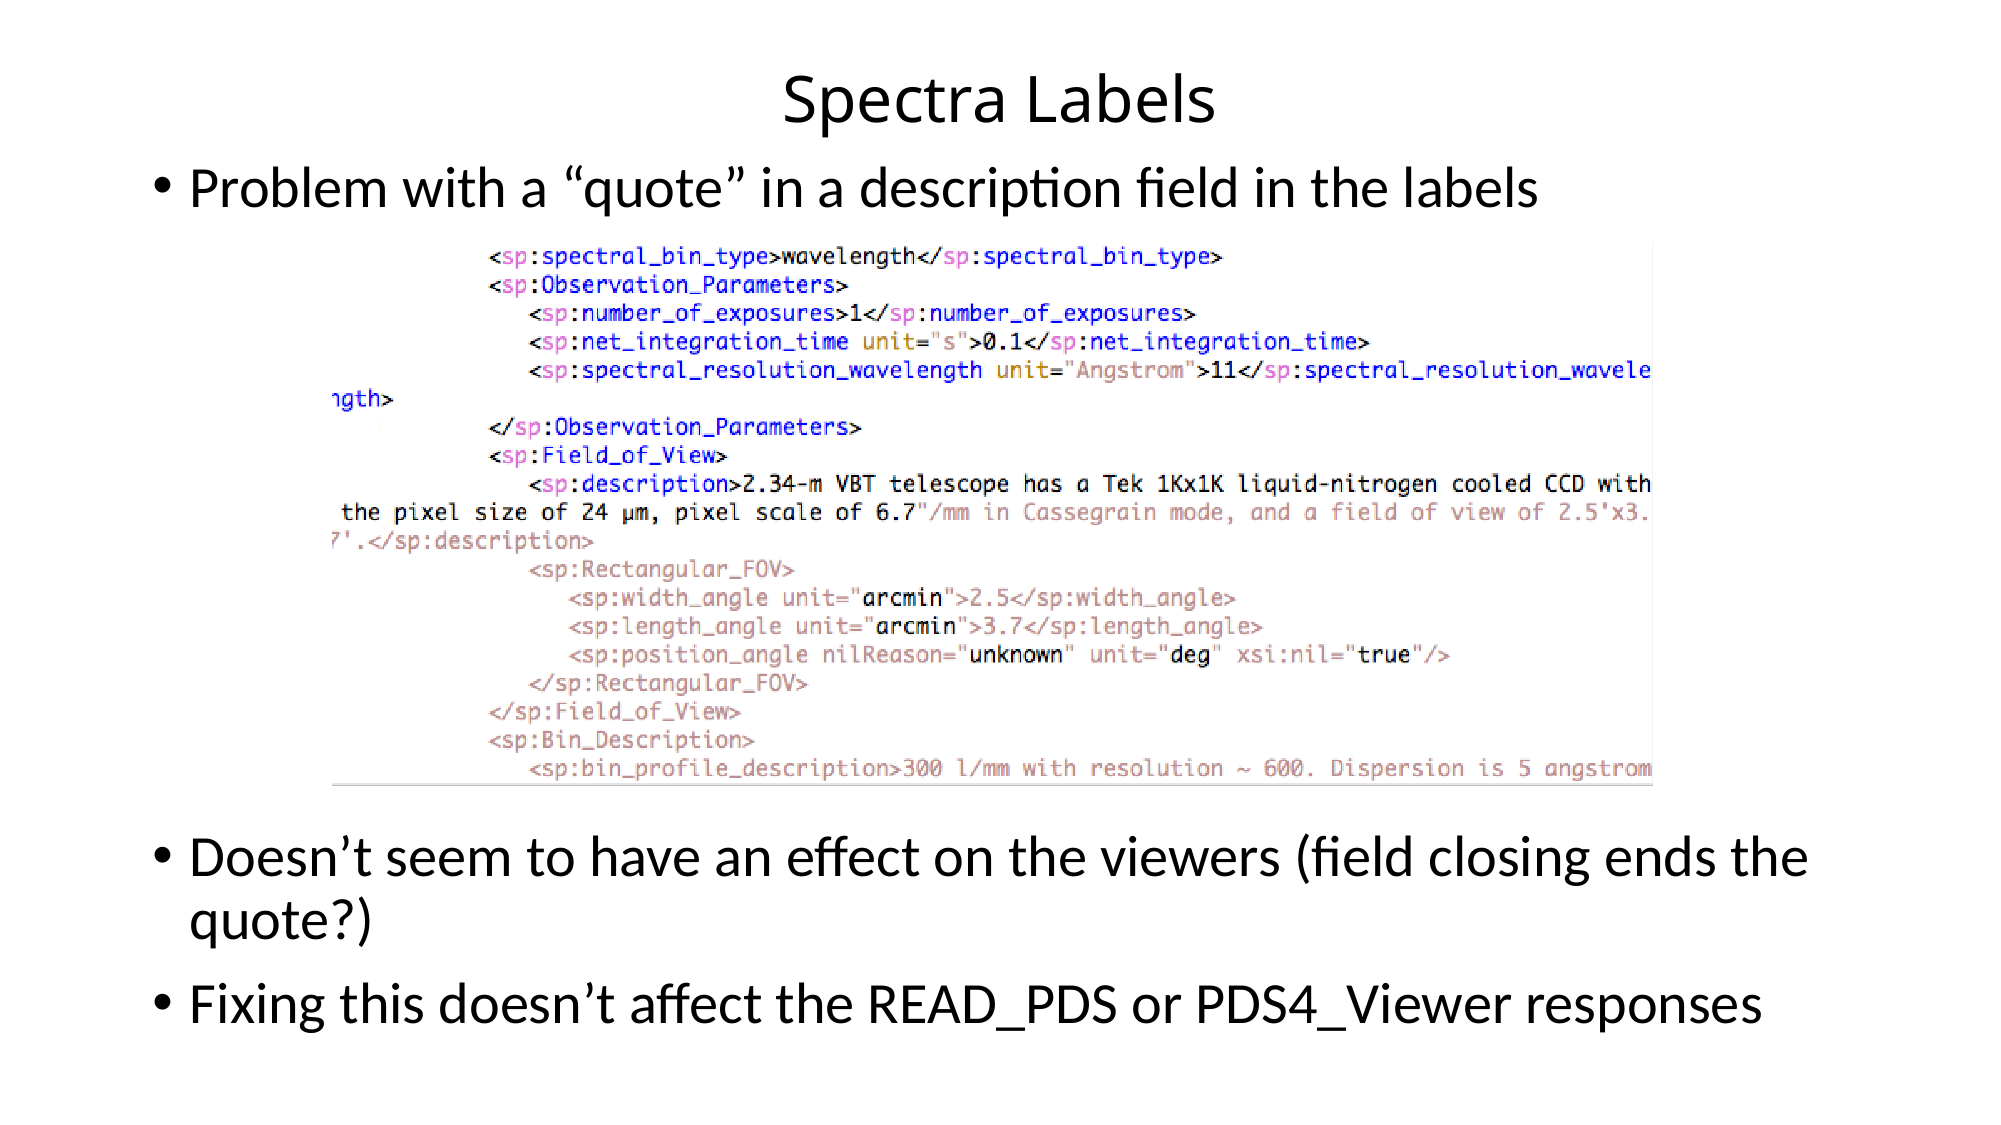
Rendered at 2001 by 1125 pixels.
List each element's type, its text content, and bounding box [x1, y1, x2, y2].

picture [332, 242, 1653, 786]
list Problem with a “quote” in a description field in the labels Doesn’t seem to have an effect on the viewers (field closing ends the quote?) Fixing this doesn’t affect the READ_PDS or PDS4_Viewer responses [137, 149, 1863, 1059]
title Spectra Labels [137, 59, 1863, 145]
